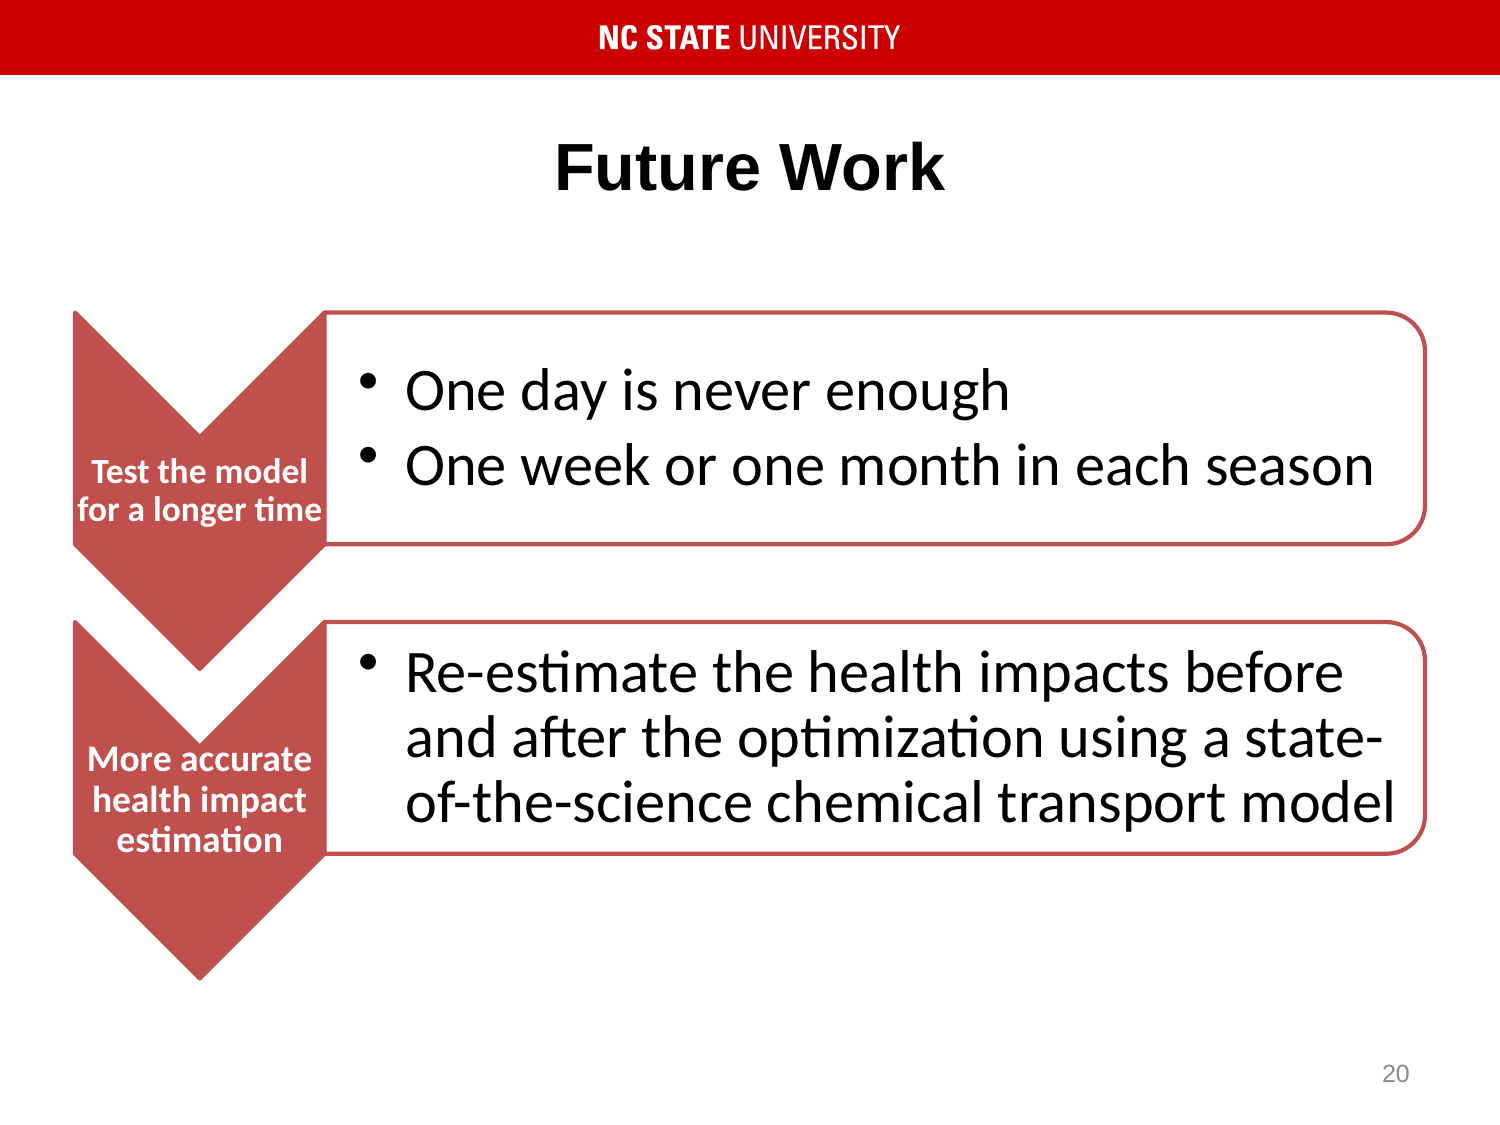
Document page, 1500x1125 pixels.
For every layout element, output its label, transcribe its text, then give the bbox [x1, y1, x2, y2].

picture [0, 0, 1500, 75]
title Future Work [75, 76, 1425, 252]
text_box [74, 311, 1426, 980]
slide_number 20 [1074, 1042, 1425, 1103]
